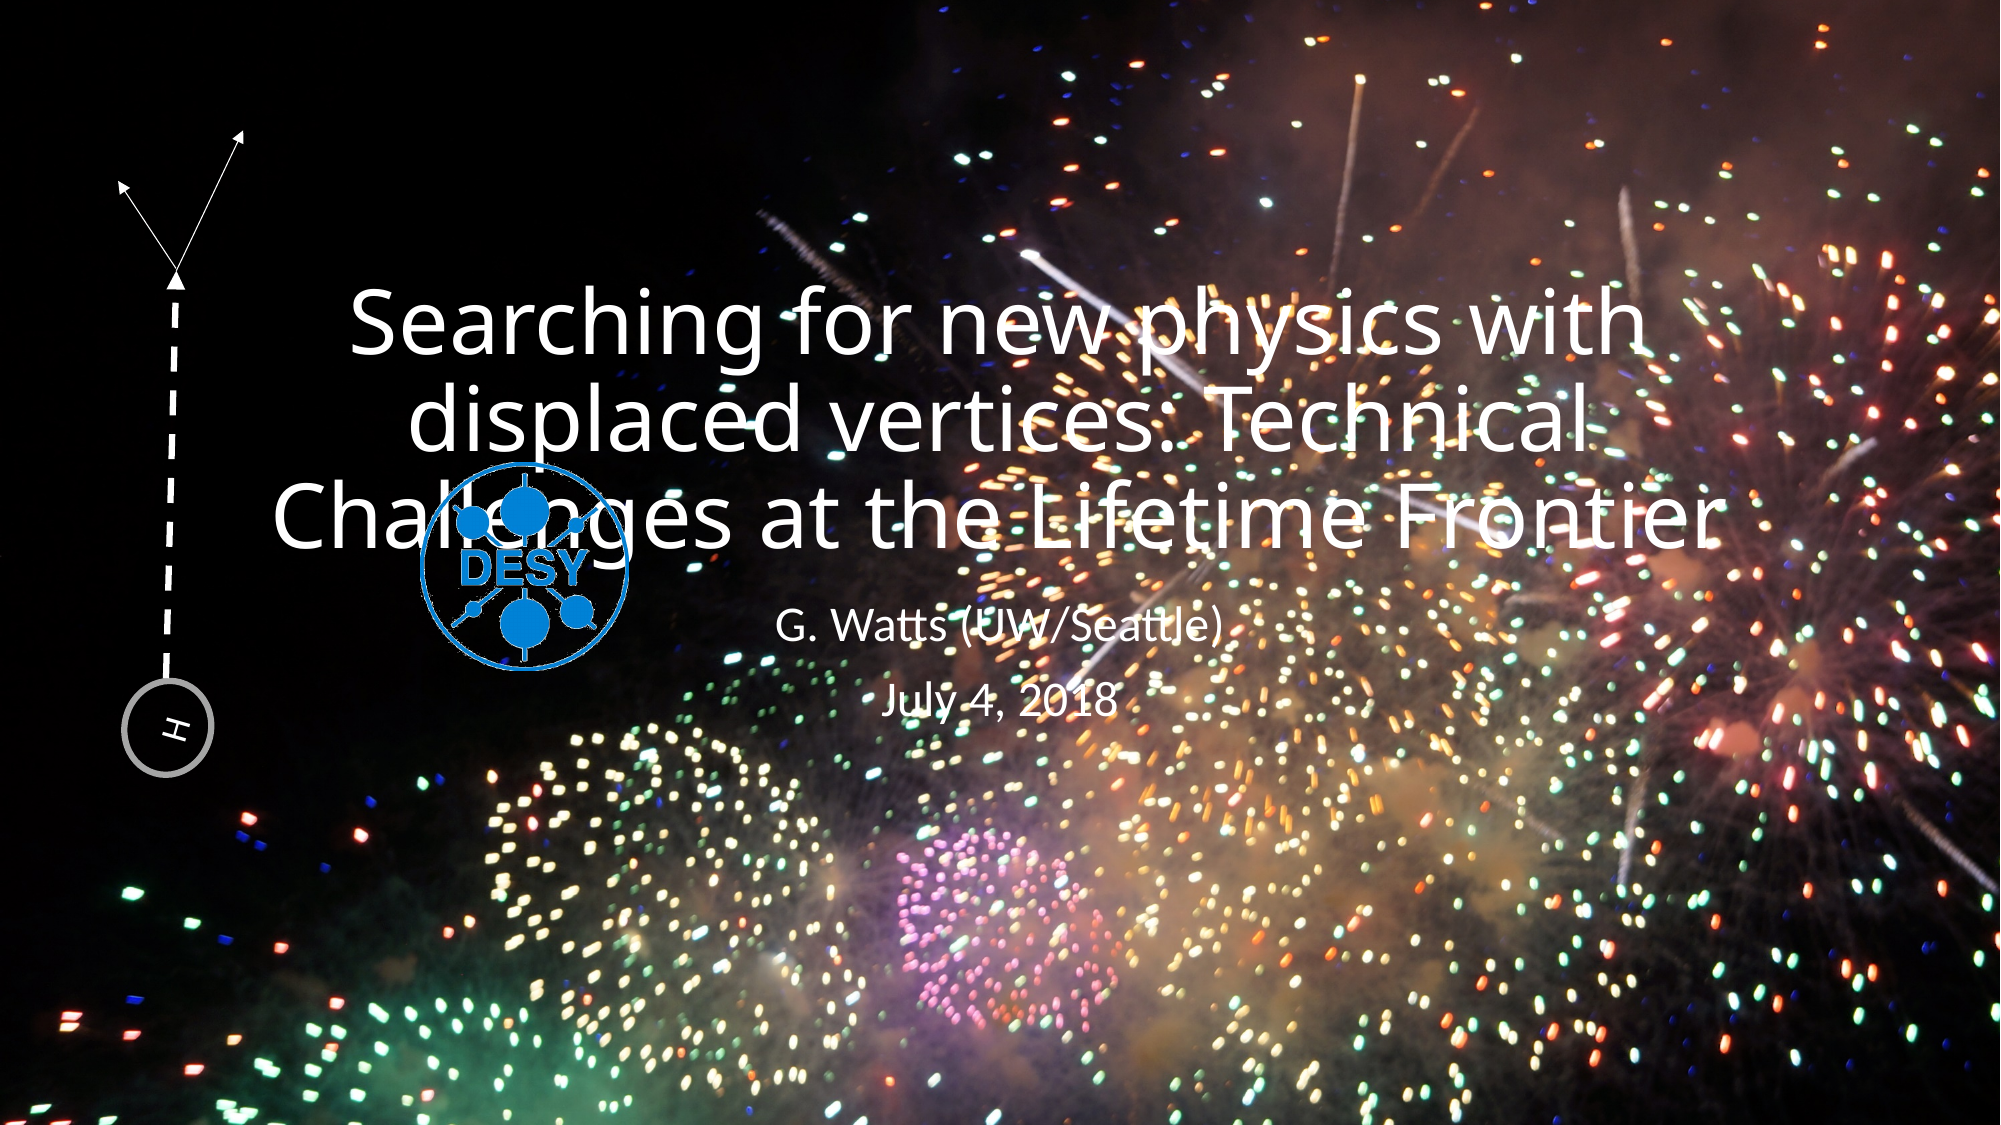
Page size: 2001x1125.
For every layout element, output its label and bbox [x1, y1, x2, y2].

picture [0, 0, 2000, 1125]
text_box [0, 317, 486, 567]
